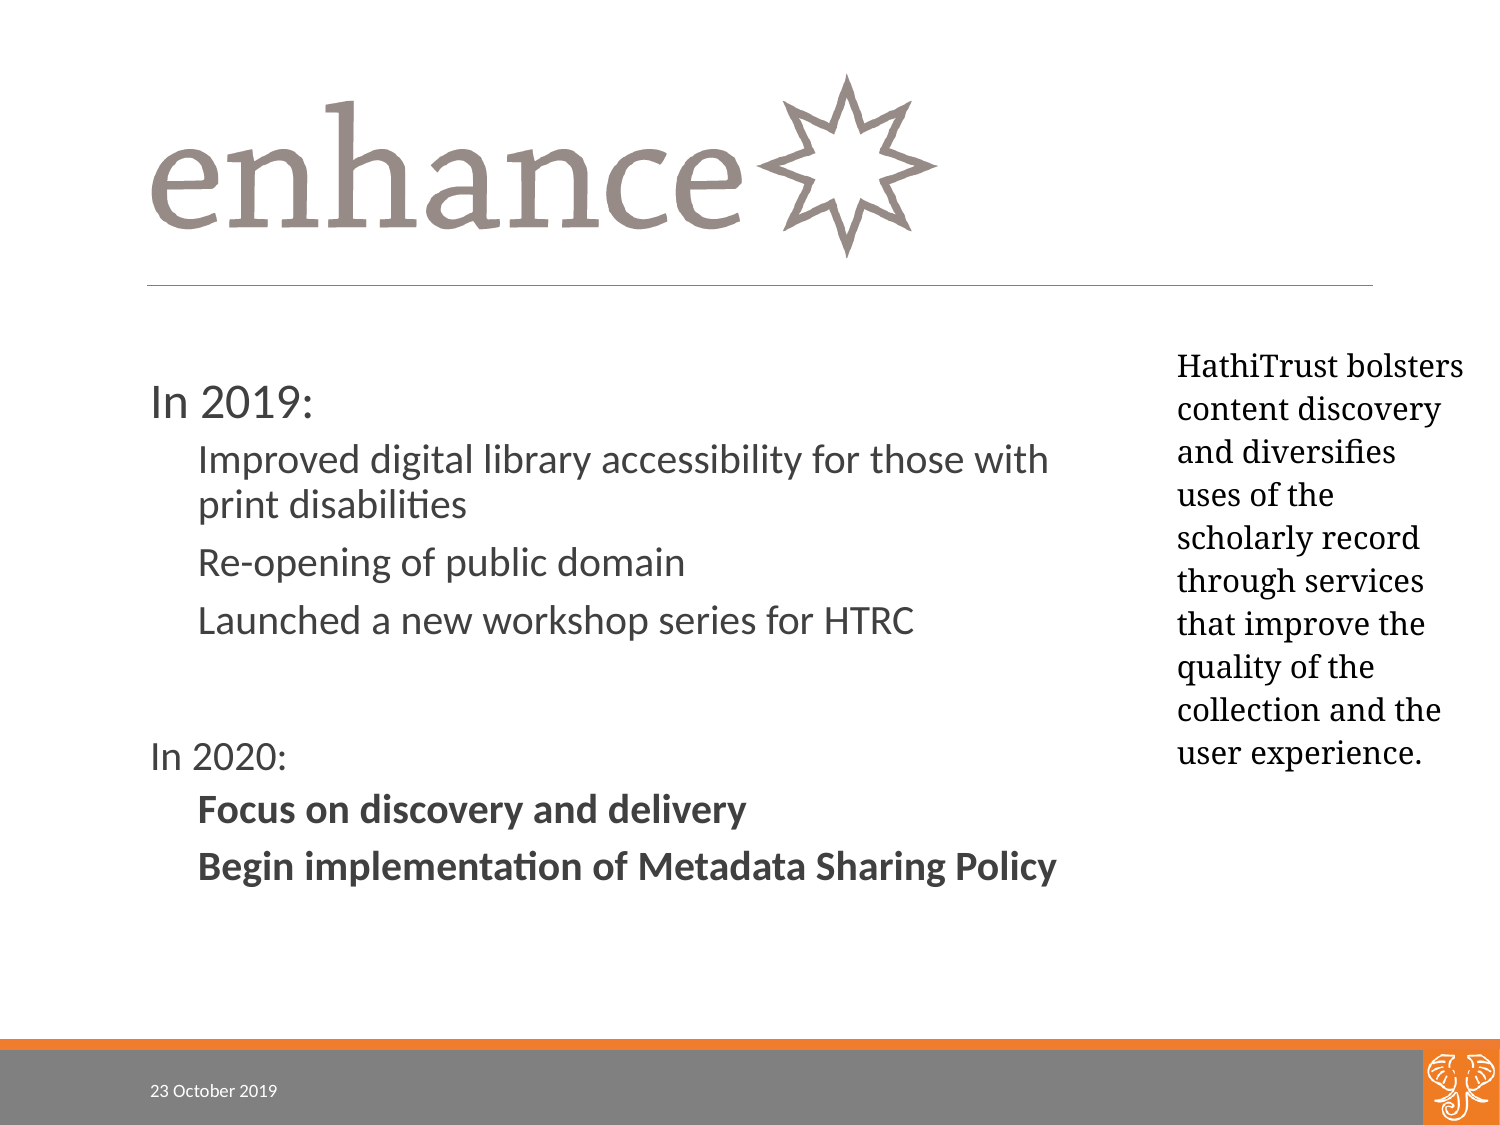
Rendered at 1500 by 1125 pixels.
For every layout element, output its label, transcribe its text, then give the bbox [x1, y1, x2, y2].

picture [1423, 1049, 1500, 1125]
picture [150, 73, 939, 259]
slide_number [135, 1059, 440, 1120]
text_box HathiTrust bolsters content discovery and diversifies uses of the scholarly record through services that improve the quality of the collection and the user experience. [1161, 325, 1482, 758]
list In 2019: Improved digital library accessibility for those with print disabilities Re-opening of public domain Launched a new workshop series for HTRC In 2020: Focus on discovery and delivery Begin implementation of Metadata Sharing Policy [135, 302, 1143, 963]
